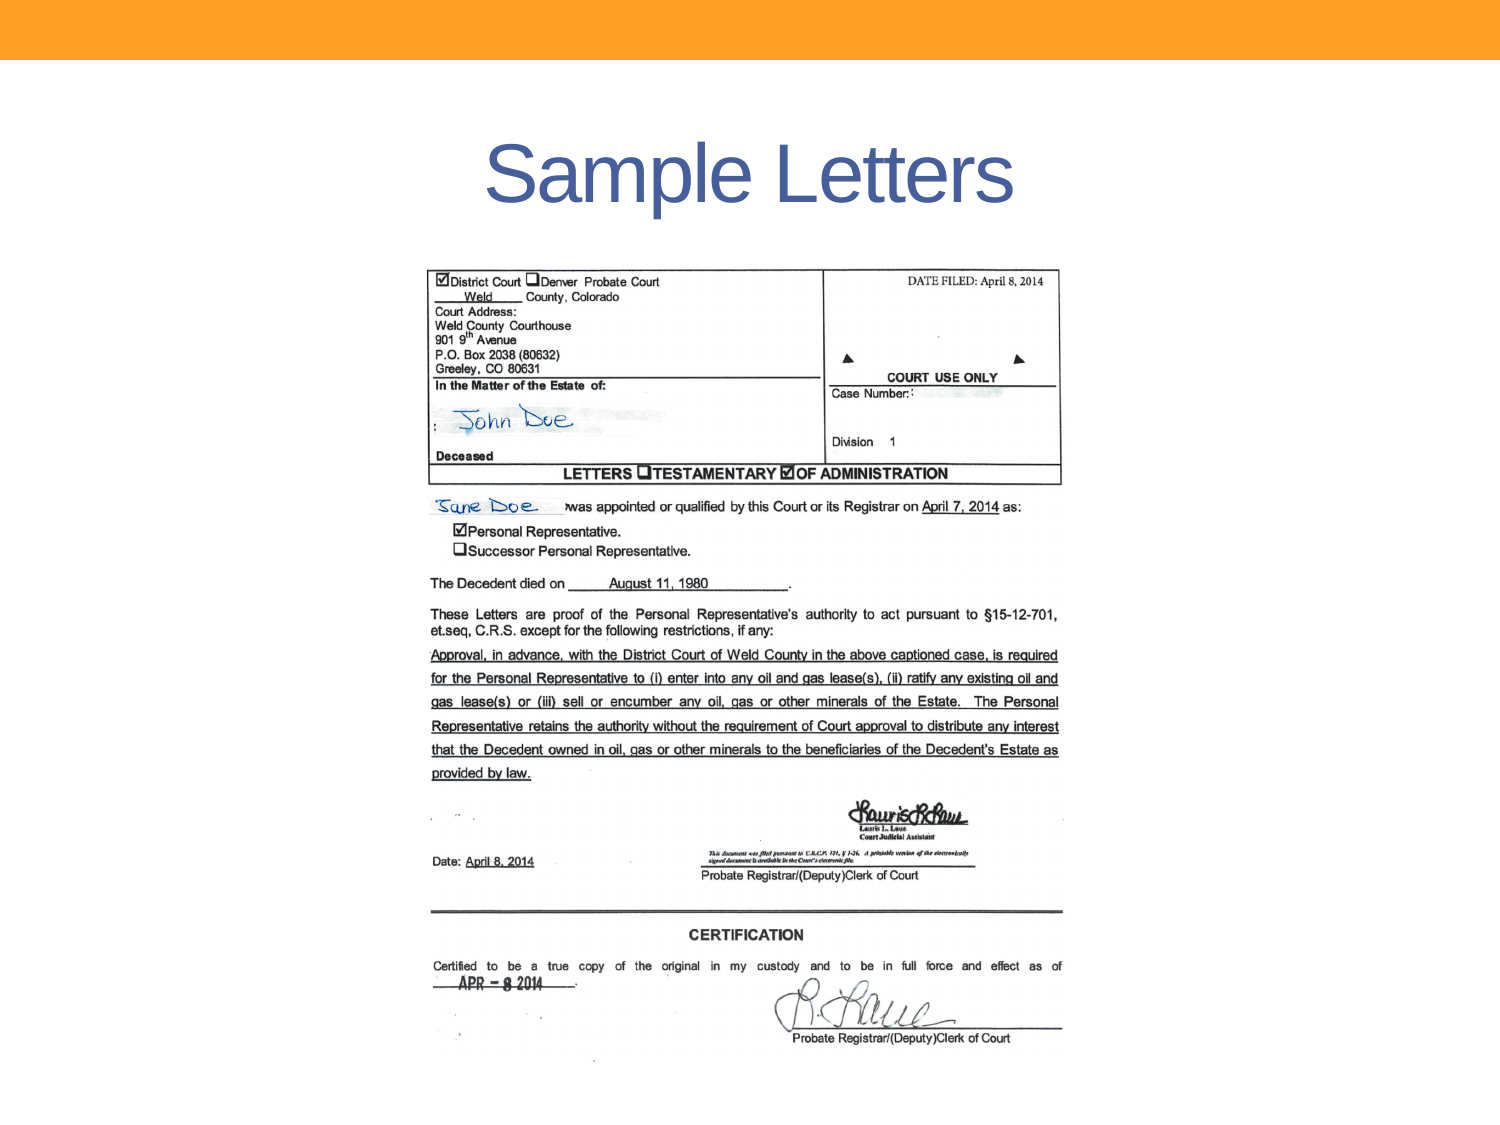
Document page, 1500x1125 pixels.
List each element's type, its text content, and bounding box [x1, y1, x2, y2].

title Sample Letters [75, 87, 1425, 250]
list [426, 262, 1074, 1063]
